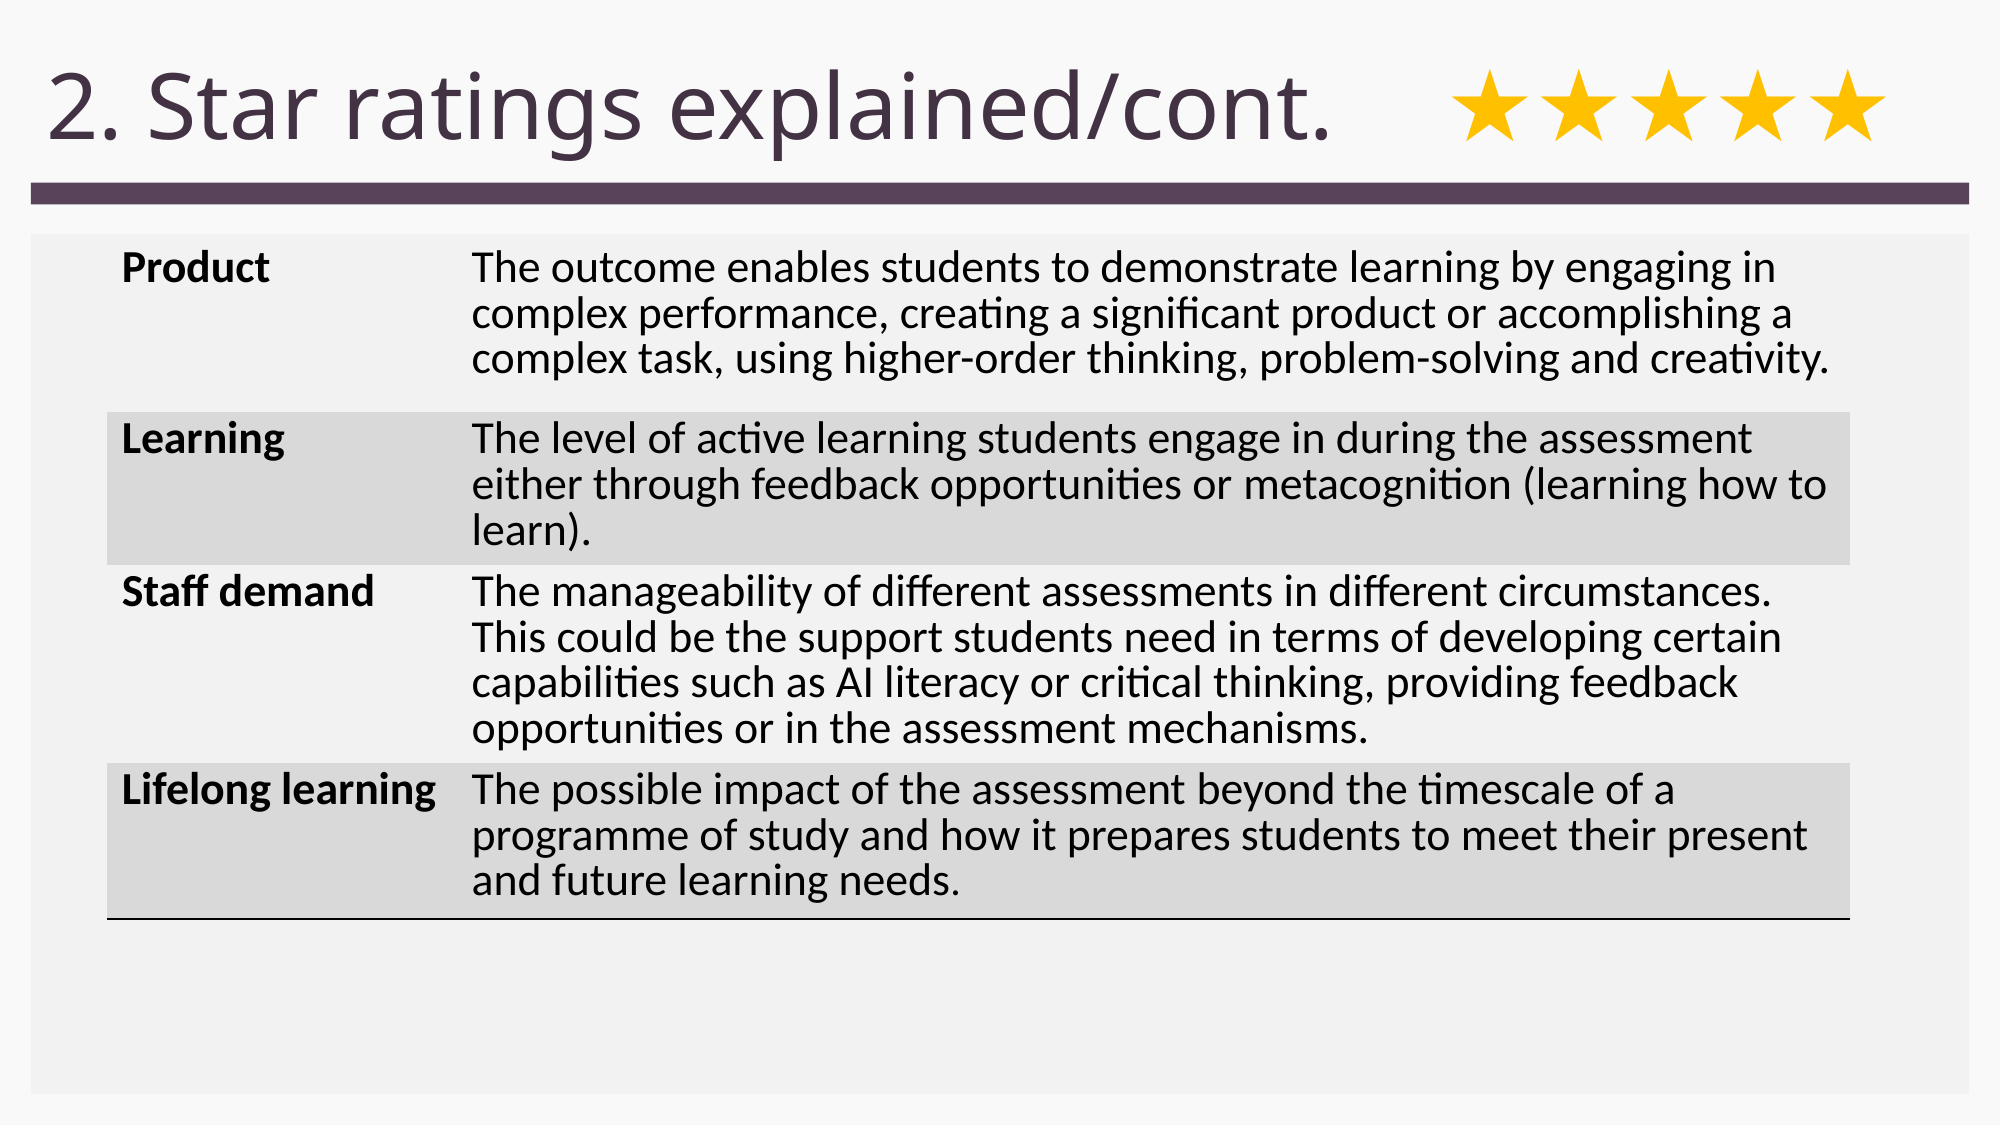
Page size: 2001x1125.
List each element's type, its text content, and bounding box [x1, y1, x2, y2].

table_cell Staff demand [107, 565, 457, 763]
table_cell The level of active learning students engage in during the assessment either through feedback opportunities or metacognition (learning how to learn). [457, 412, 1850, 565]
table_header The outcome enables students to demonstrate learning by engaging in complex performance, creating a significant product or accomplishing a complex task, using higher-order thinking, problem-solving and creativity. [457, 241, 1850, 412]
table_cell The possible impact of the assessment beyond the timescale of a programme of study and how it prepares students to meet their present and future learning needs. [457, 763, 1850, 918]
text_box ★★★★★ [1429, 34, 1983, 169]
table_cell Lifelong learning [107, 763, 457, 918]
table_cell Learning [107, 412, 457, 565]
title 2. Star ratings explained/cont. [30, 15, 1487, 204]
table_header Product [107, 241, 457, 412]
table_cell The manageability of different assessments in different circumstances. This could be the support students need in terms of developing certain capabilities such as AI literacy or critical thinking, providing feedback opportunities or in the assessment mechanisms. [457, 565, 1850, 763]
